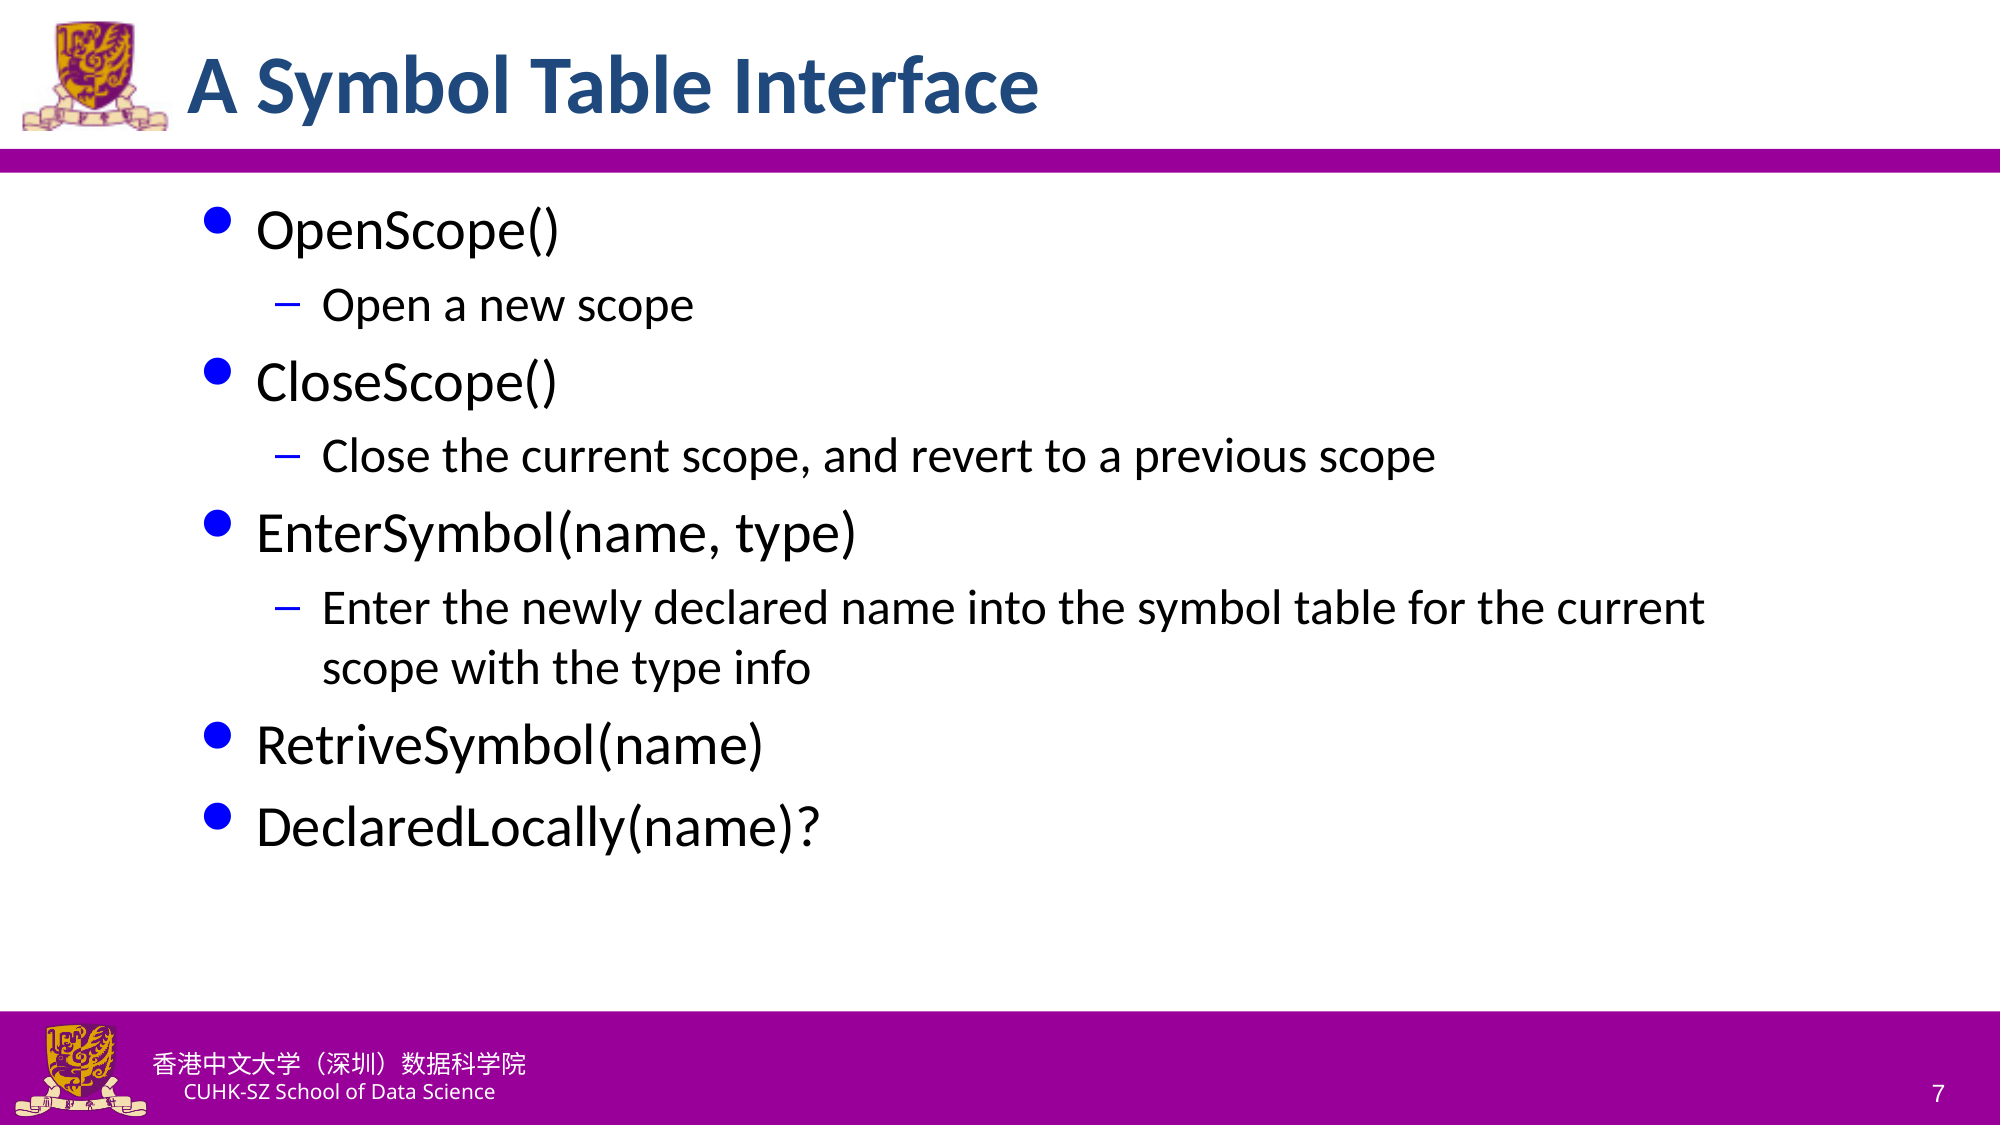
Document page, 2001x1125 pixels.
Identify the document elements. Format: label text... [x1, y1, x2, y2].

picture [21, 20, 173, 131]
list OpenScope() Open a new scope CloseScope() Close the current scope, and revert to a previous scope EnterSymbol(name, type) Enter the newly declared name into the symbol table for the current scope with the type info RetriveSymbol(name) DeclaredLocally(name)? [184, 183, 1821, 936]
slide_number 7 [1493, 1070, 1961, 1125]
picture [14, 1023, 149, 1117]
title A Symbol Table Interface [171, 23, 1898, 138]
